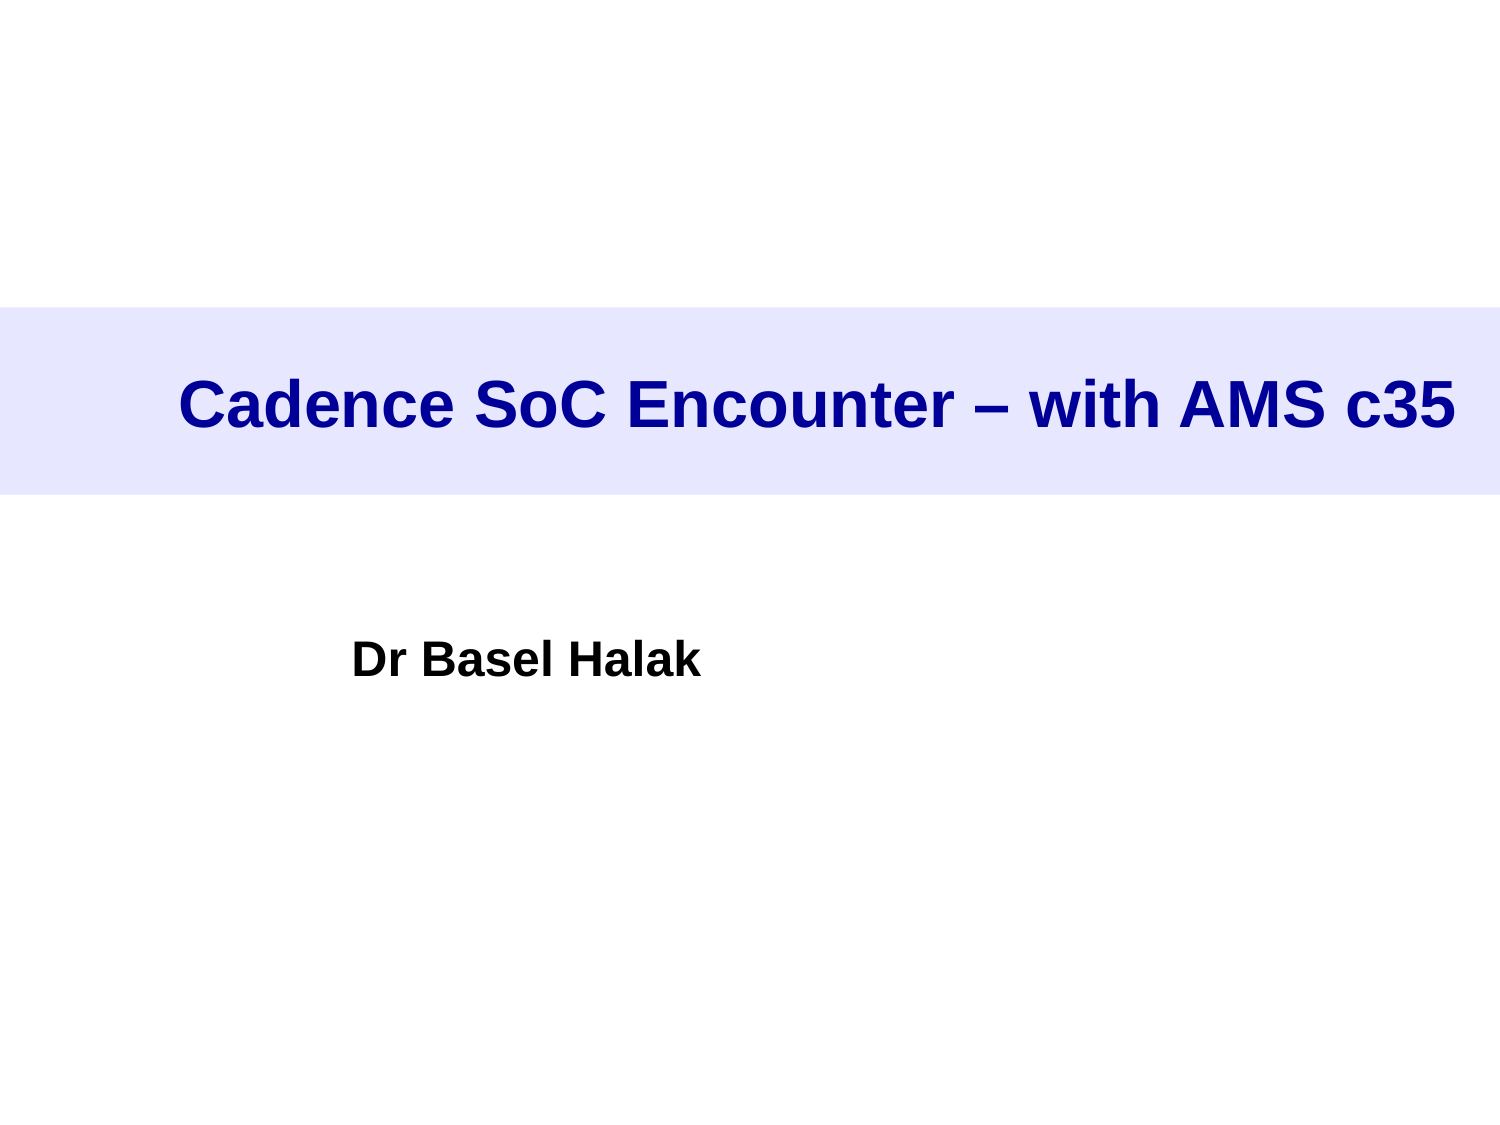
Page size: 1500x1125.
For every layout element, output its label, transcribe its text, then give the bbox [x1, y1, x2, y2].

title Cadence SoC Encounter – with AMS c35 [0, 307, 1500, 495]
text_box Dr Basel Halak [336, 618, 801, 754]
